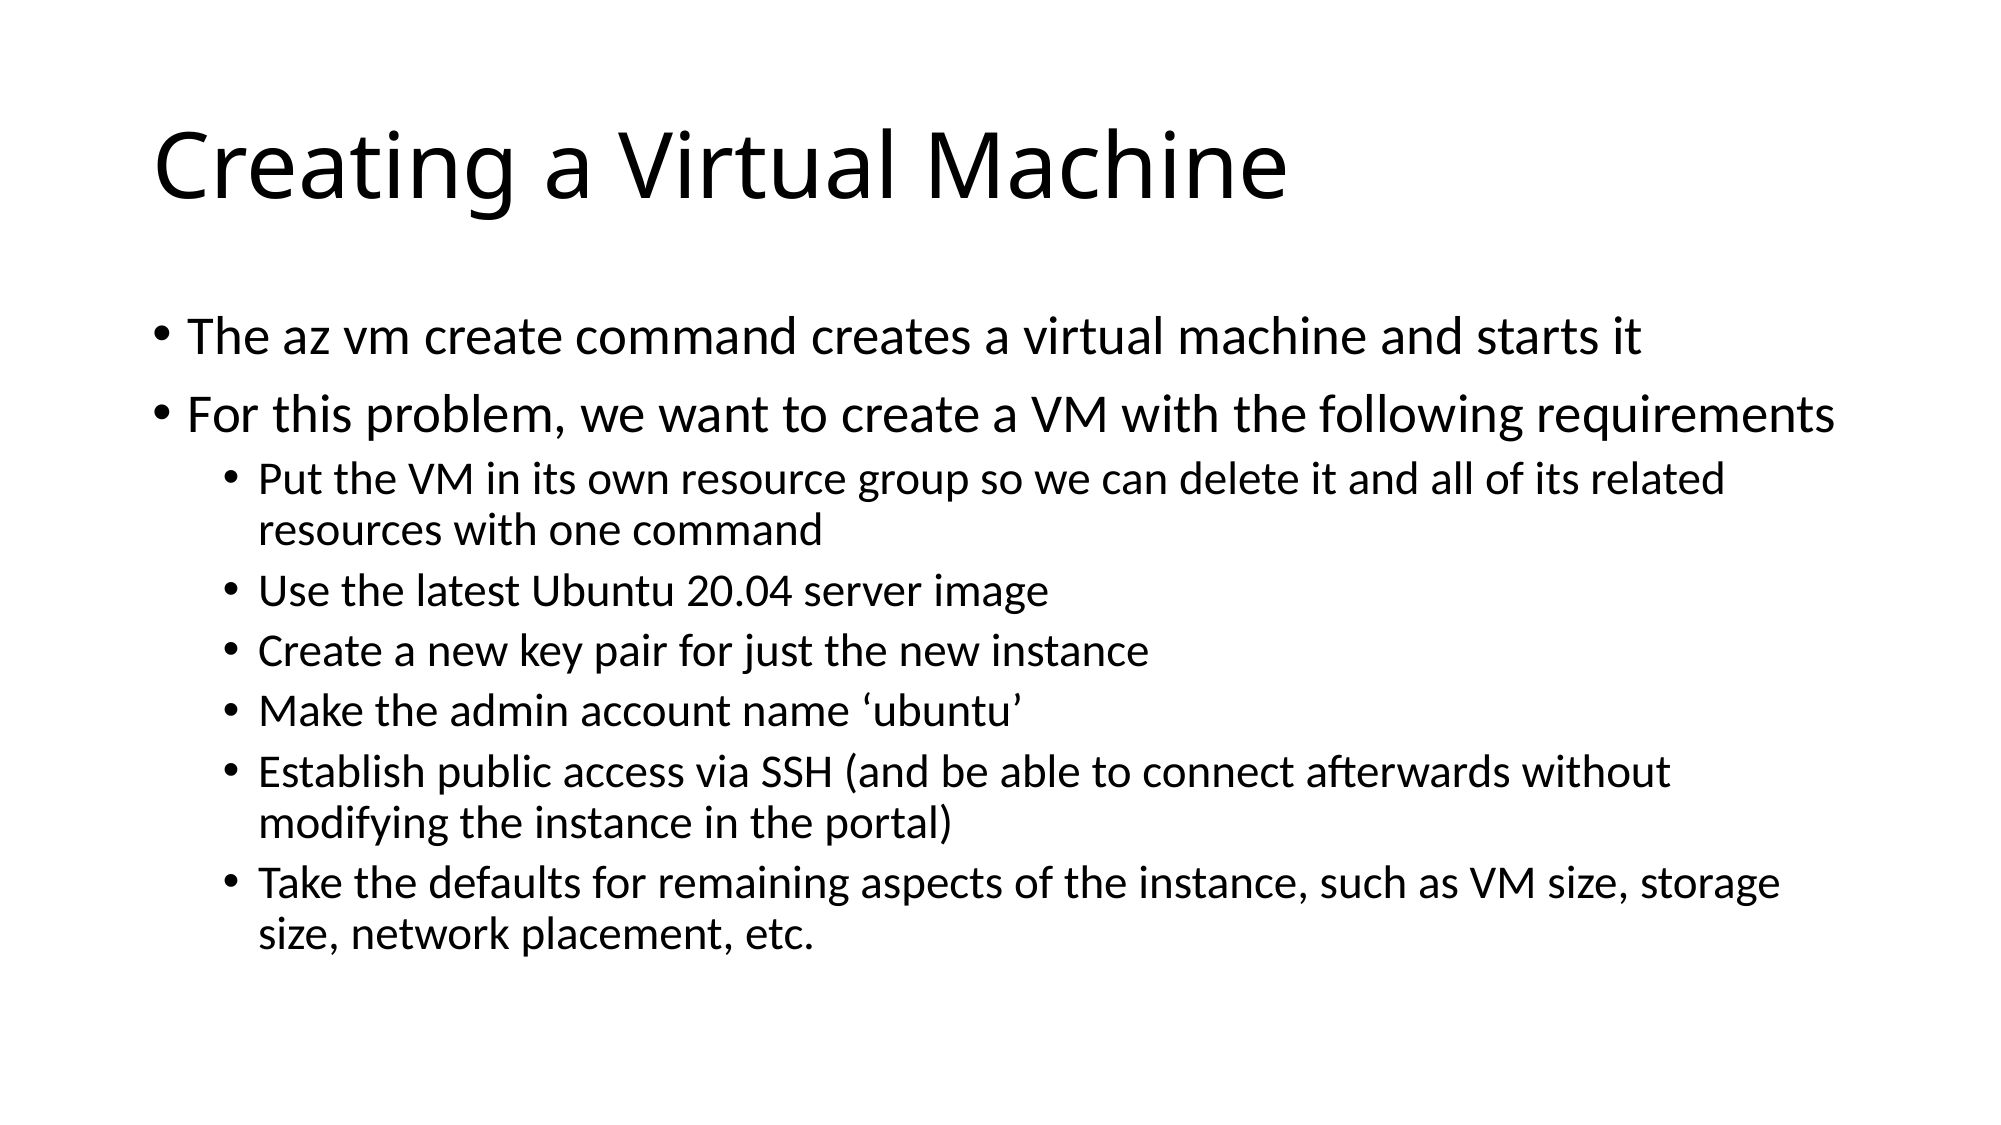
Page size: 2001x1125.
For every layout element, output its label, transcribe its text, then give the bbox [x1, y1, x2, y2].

list The az vm create command creates a virtual machine and starts it For this problem, we want to create a VM with the following requirements Put the VM in its own resource group so we can delete it and all of its related resources with one command Use the latest Ubuntu 20.04 server image Create a new key pair for just the new instance Make the admin account name ‘ubuntu’ Establish public access via SSH (and be able to connect afterwards without modifying the instance in the portal) Take the defaults for remaining aspects of the instance, such as VM size, storage size, network placement, etc. [137, 299, 1863, 1014]
title Creating a Virtual Machine [137, 59, 1863, 278]
